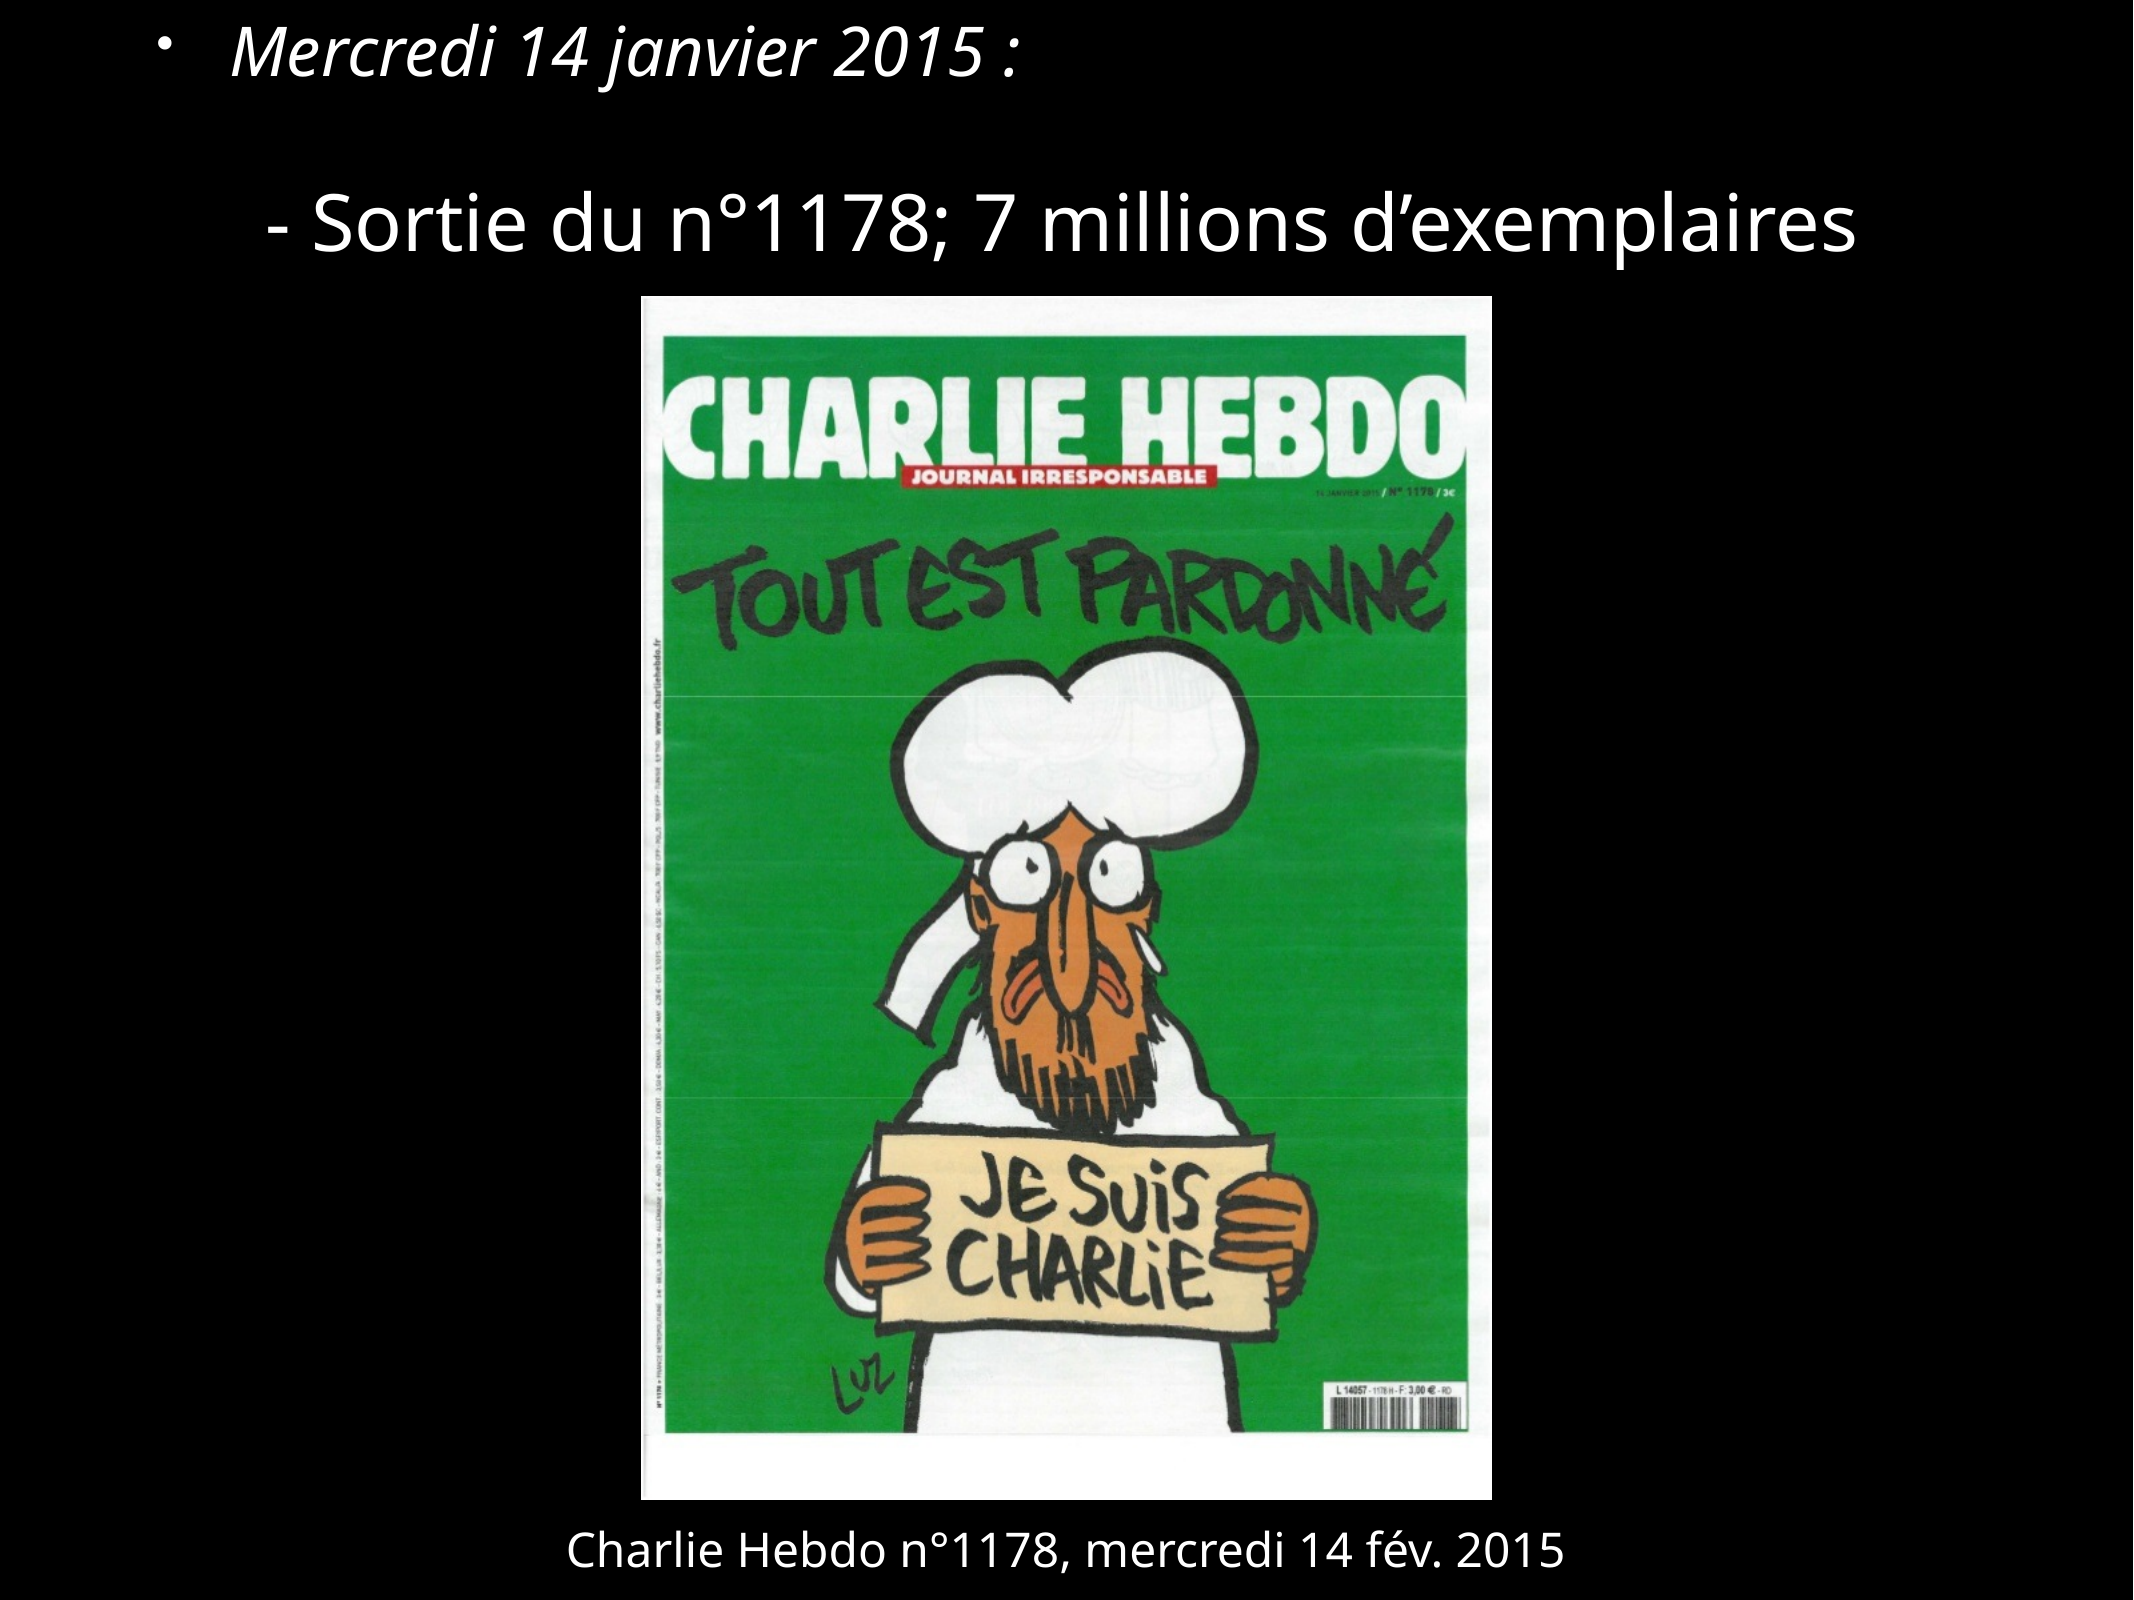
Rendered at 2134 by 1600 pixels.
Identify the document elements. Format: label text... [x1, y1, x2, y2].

text_box Charlie Hebdo n°1178, mercredi 14 fév. 2015 [557, 1510, 1576, 1585]
picture [641, 296, 1492, 1500]
list Mercredi 14 janvier 2015 : - Sortie du n°1178; 7 millions d’exemplaires [155, 0, 1978, 654]
